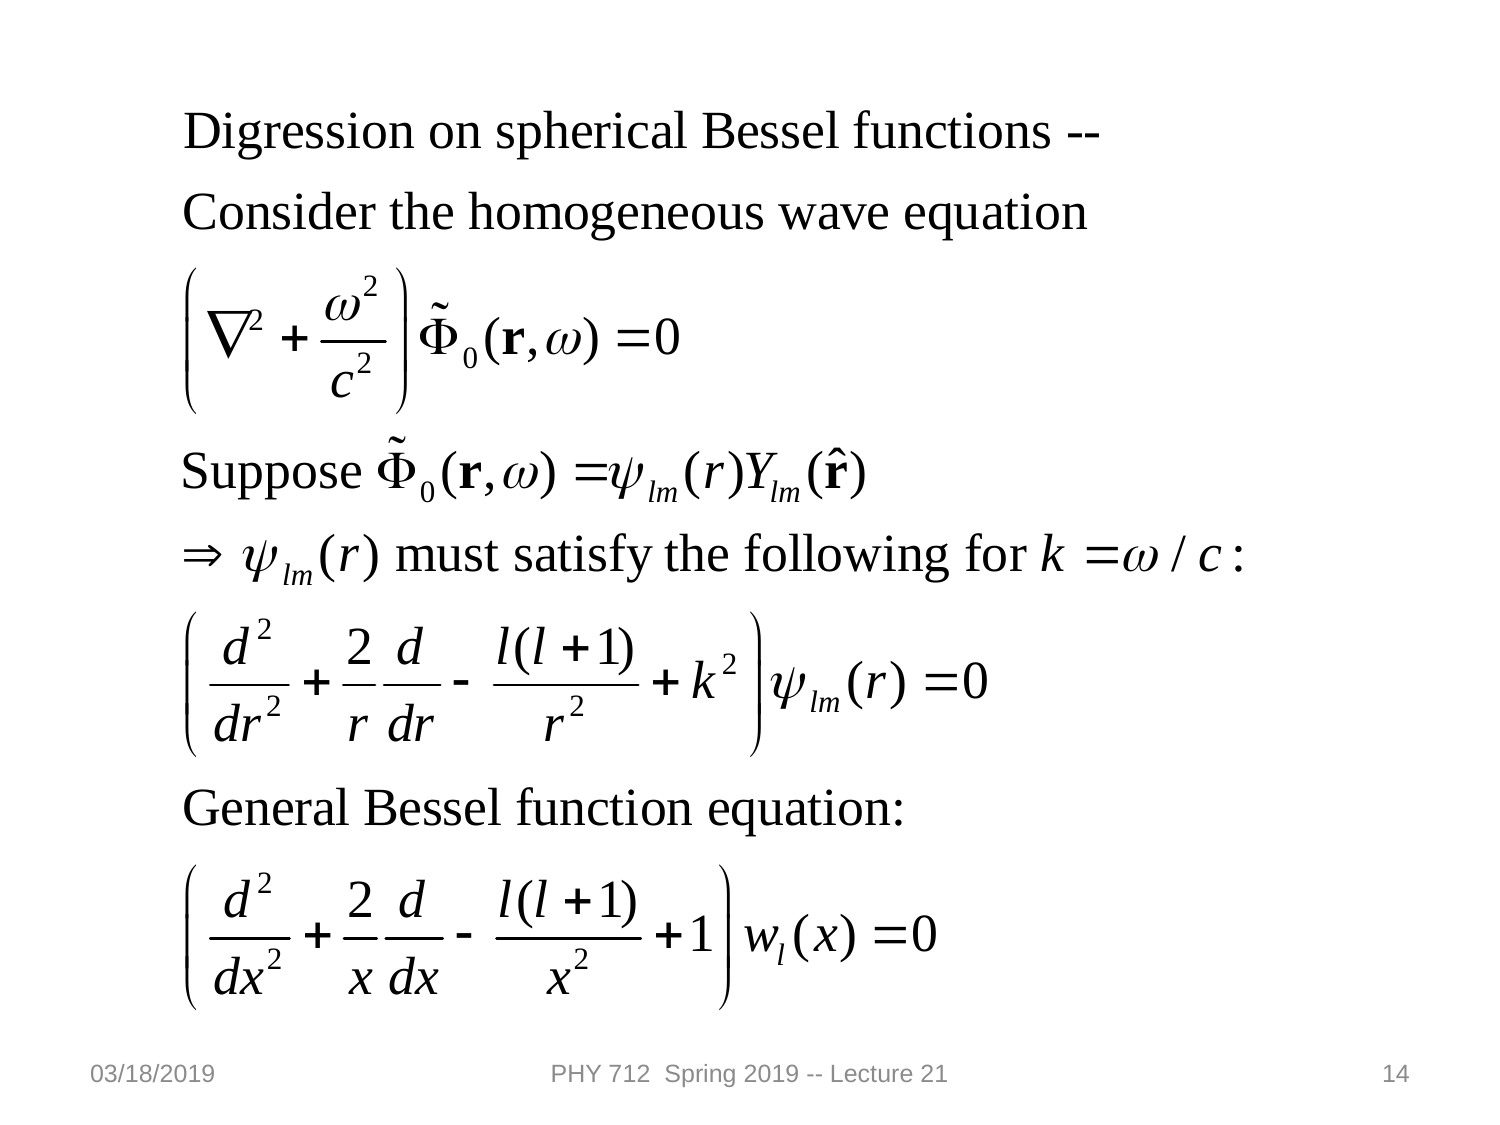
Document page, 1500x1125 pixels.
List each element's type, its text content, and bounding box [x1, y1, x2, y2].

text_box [174, 99, 1294, 1022]
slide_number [75, 1042, 425, 1103]
footer PHY 712 Spring 2019 -- Lecture 21 [512, 1042, 988, 1103]
slide_number 14 [1074, 1042, 1425, 1103]
